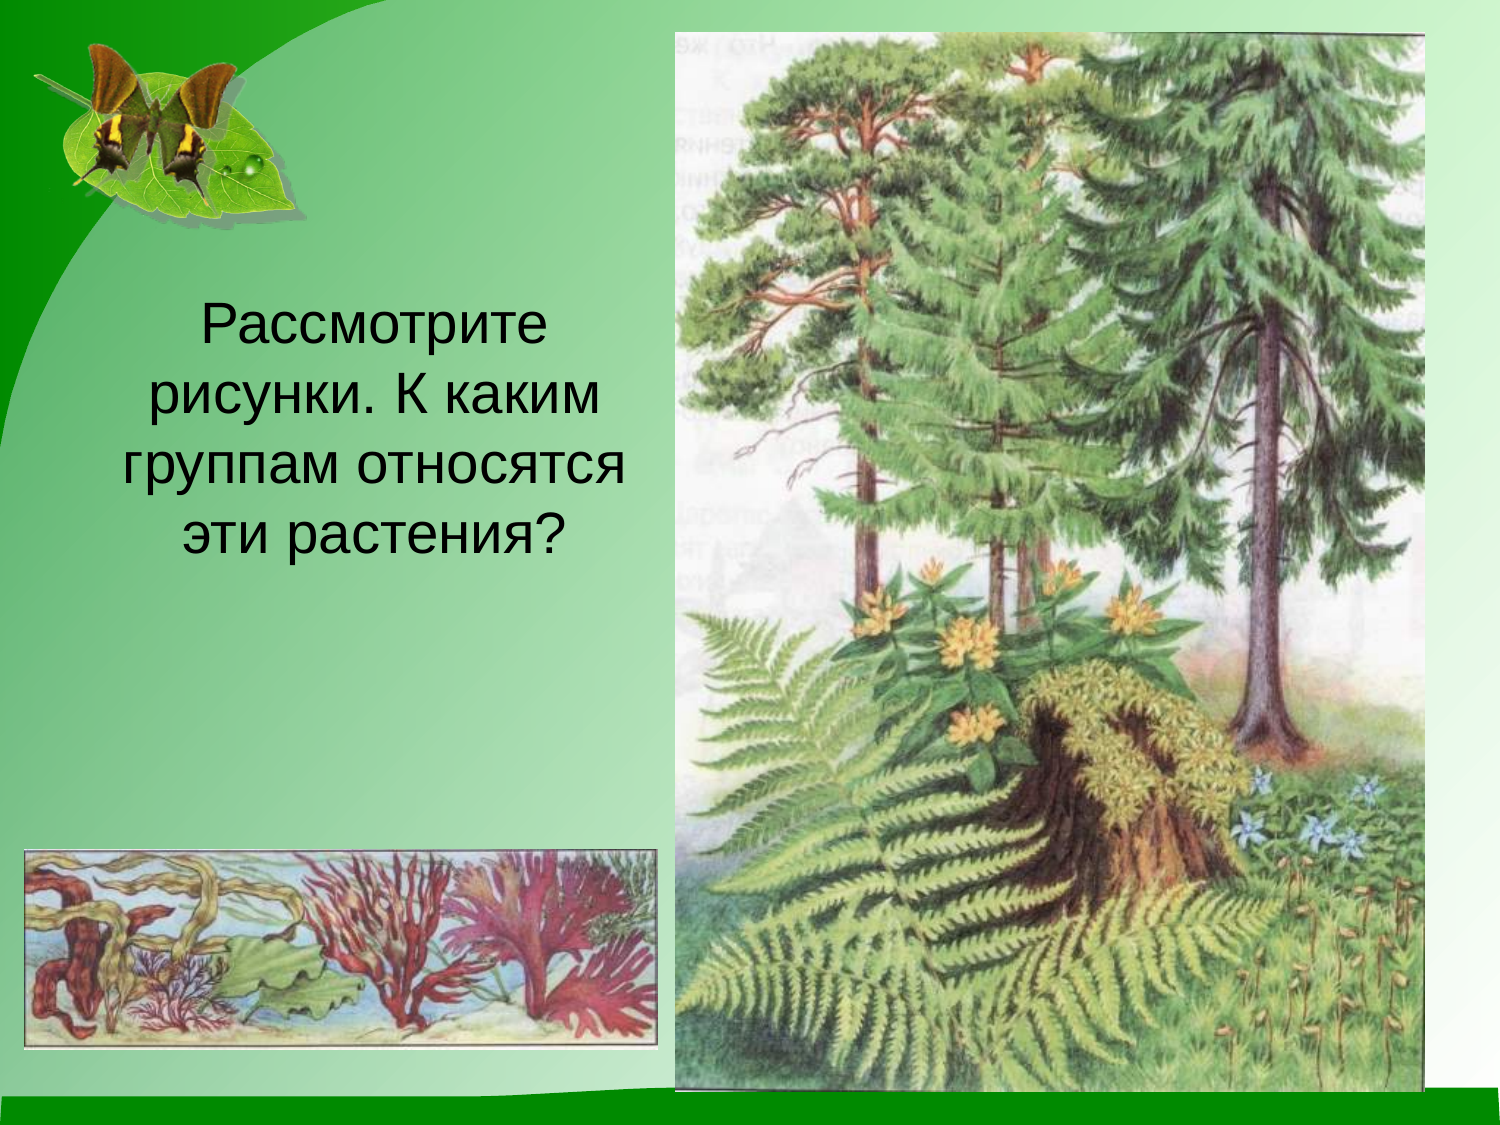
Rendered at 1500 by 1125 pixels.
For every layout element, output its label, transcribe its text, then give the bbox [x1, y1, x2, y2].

picture [24, 37, 300, 229]
picture [24, 849, 658, 1051]
title Рассмотрите рисунки. К каким группам относятся эти растения? [87, 224, 663, 626]
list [674, 32, 1426, 1092]
